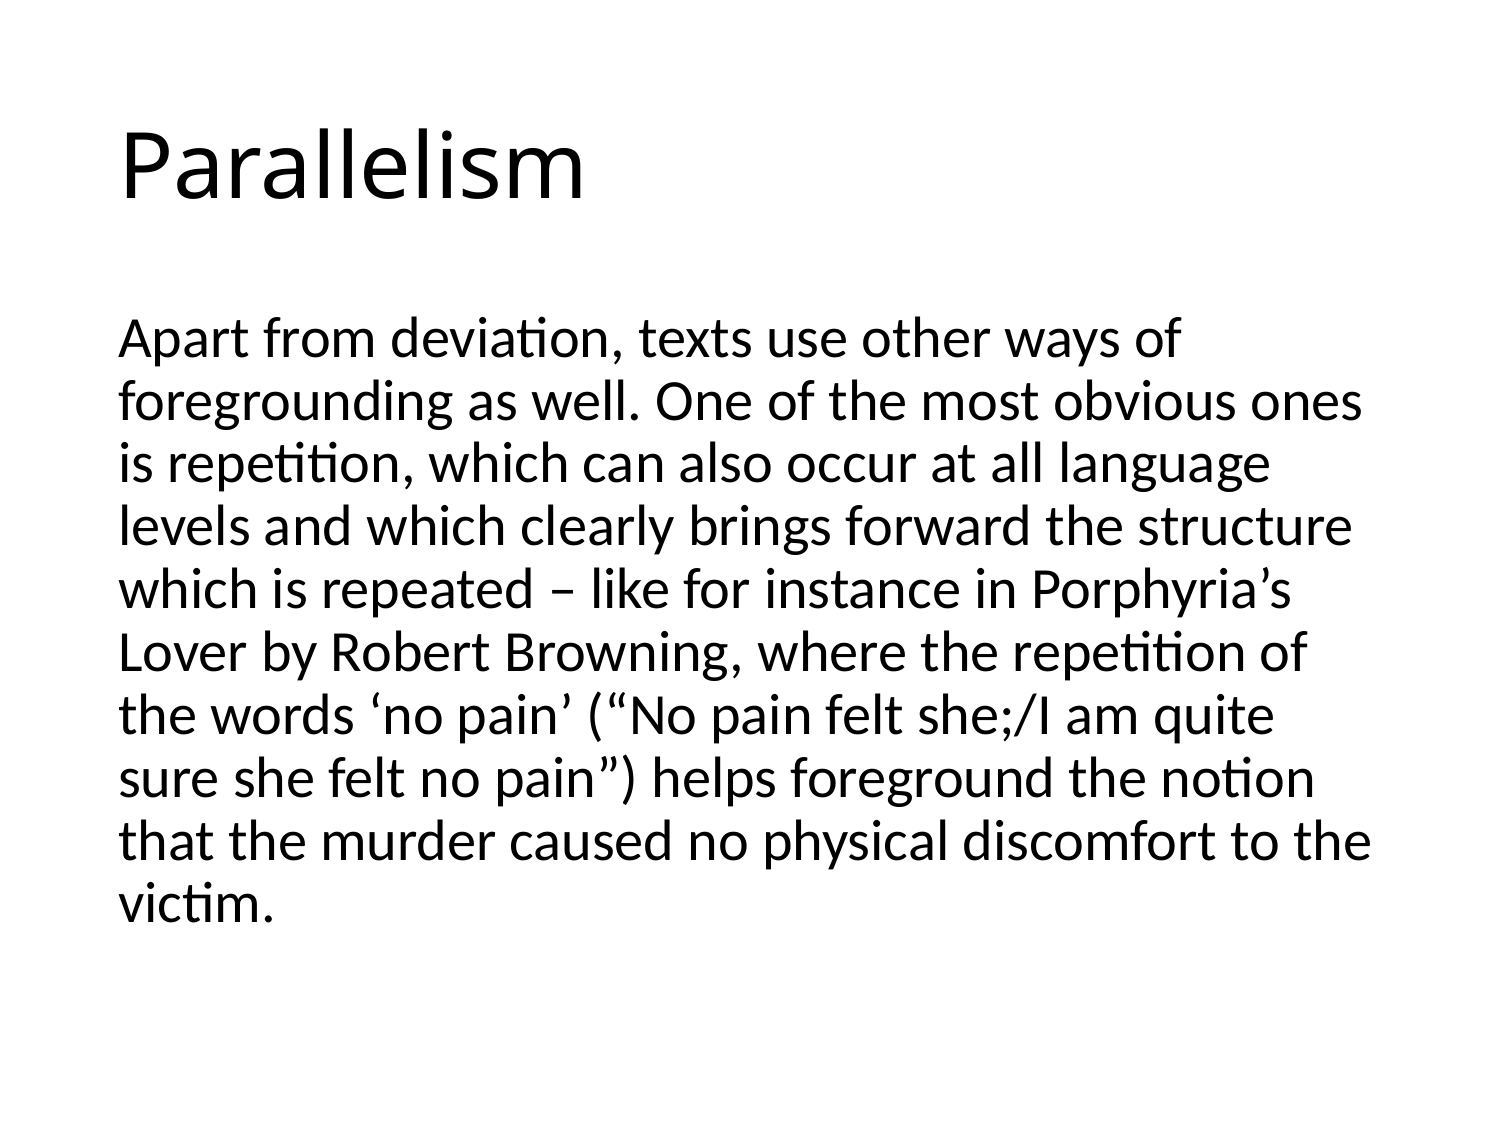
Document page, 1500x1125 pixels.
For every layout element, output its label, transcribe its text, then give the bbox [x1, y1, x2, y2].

title Parallelism [103, 59, 1397, 278]
list Apart from deviation, texts use other ways of foregrounding as well. One of the most obvious ones is repetition, which can also occur at all language levels and which clearly brings forward the structure which is repeated – like for instance in Porphyria’s Lover by Robert Browning, where the repetition of the words ‘no pain’ (“No pain felt she;/I am quite sure she felt no pain”) helps foreground the notion that the murder caused no physical discomfort to the victim. [103, 299, 1397, 1014]
